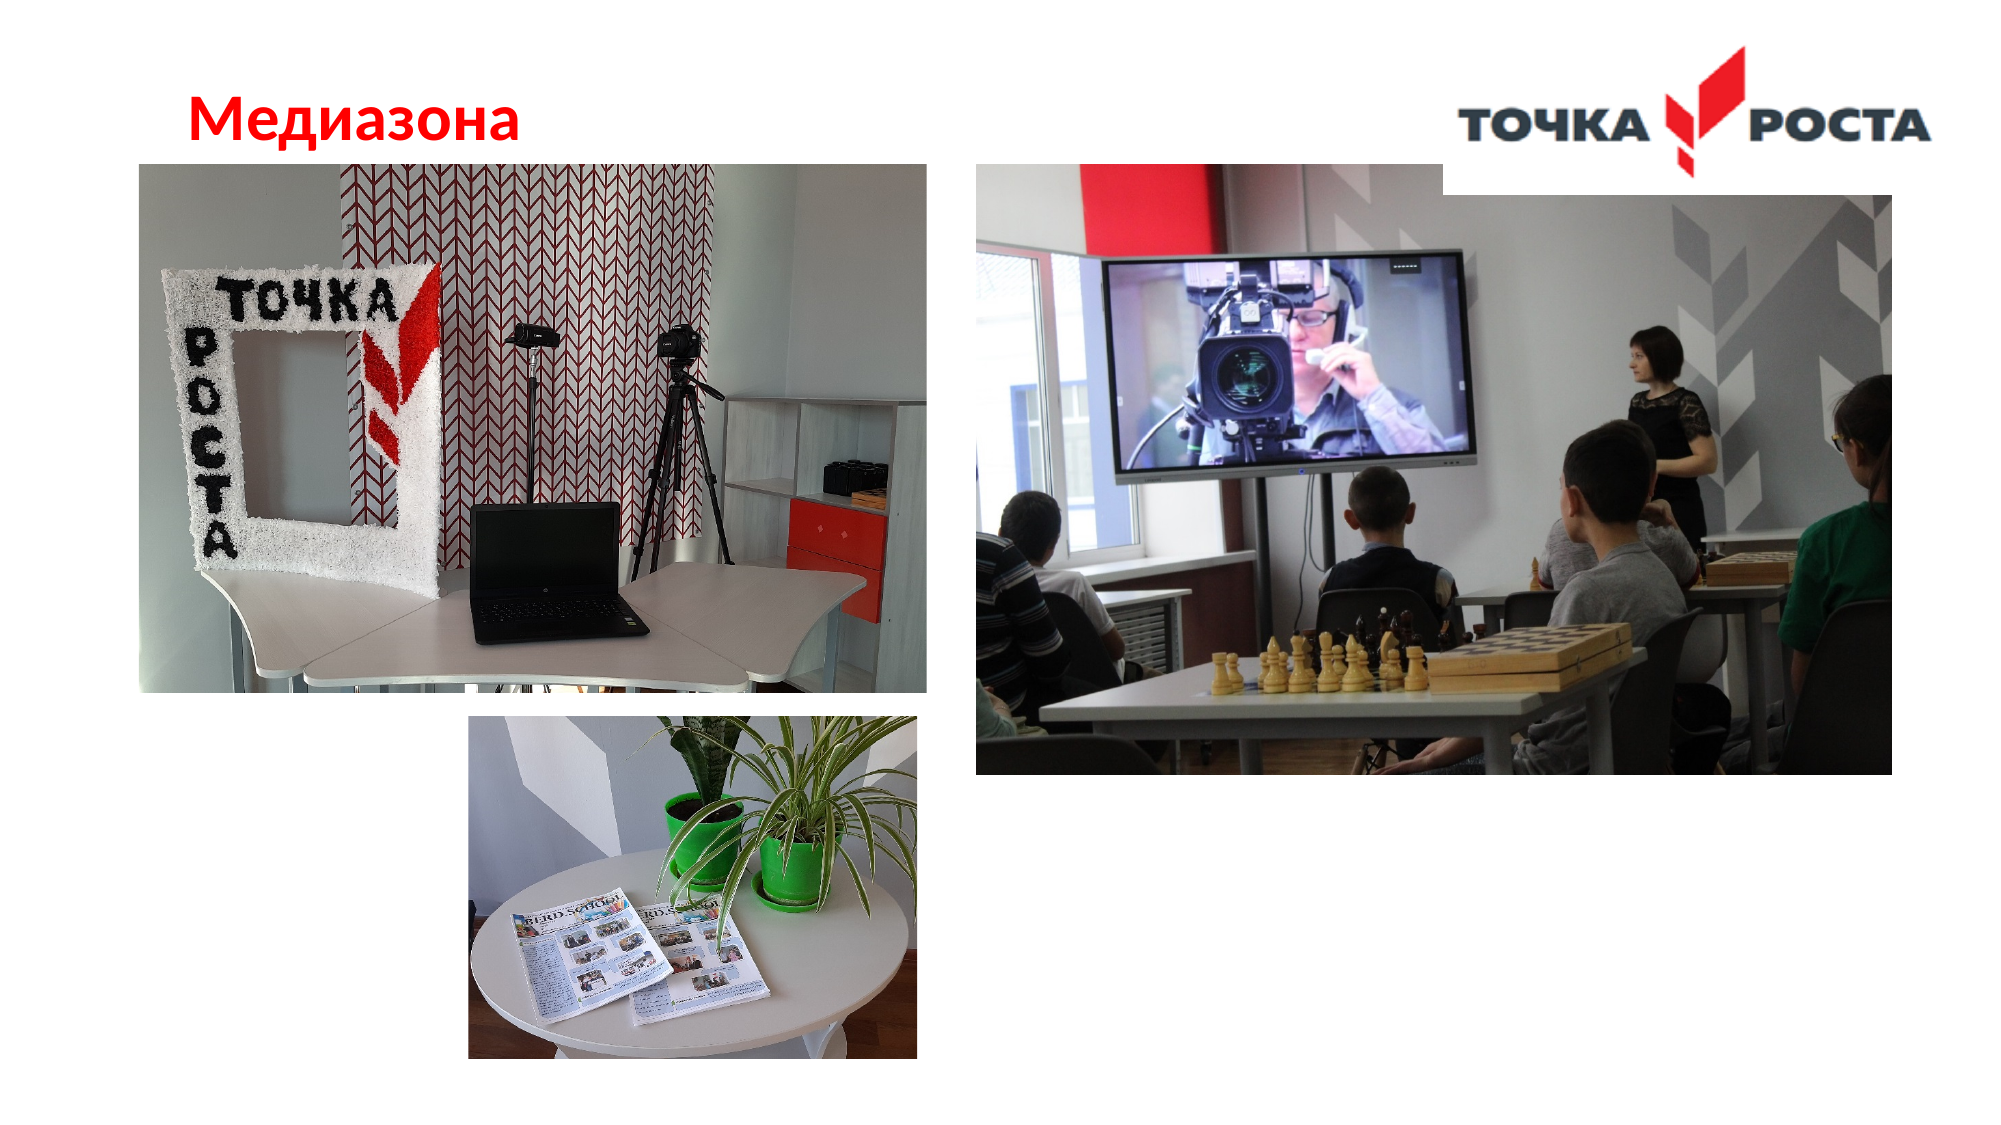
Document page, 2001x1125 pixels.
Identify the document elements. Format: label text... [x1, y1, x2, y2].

picture [468, 715, 918, 1059]
picture [138, 164, 927, 693]
text_box Медиазона [173, 66, 1438, 161]
picture [976, 33, 1947, 776]
